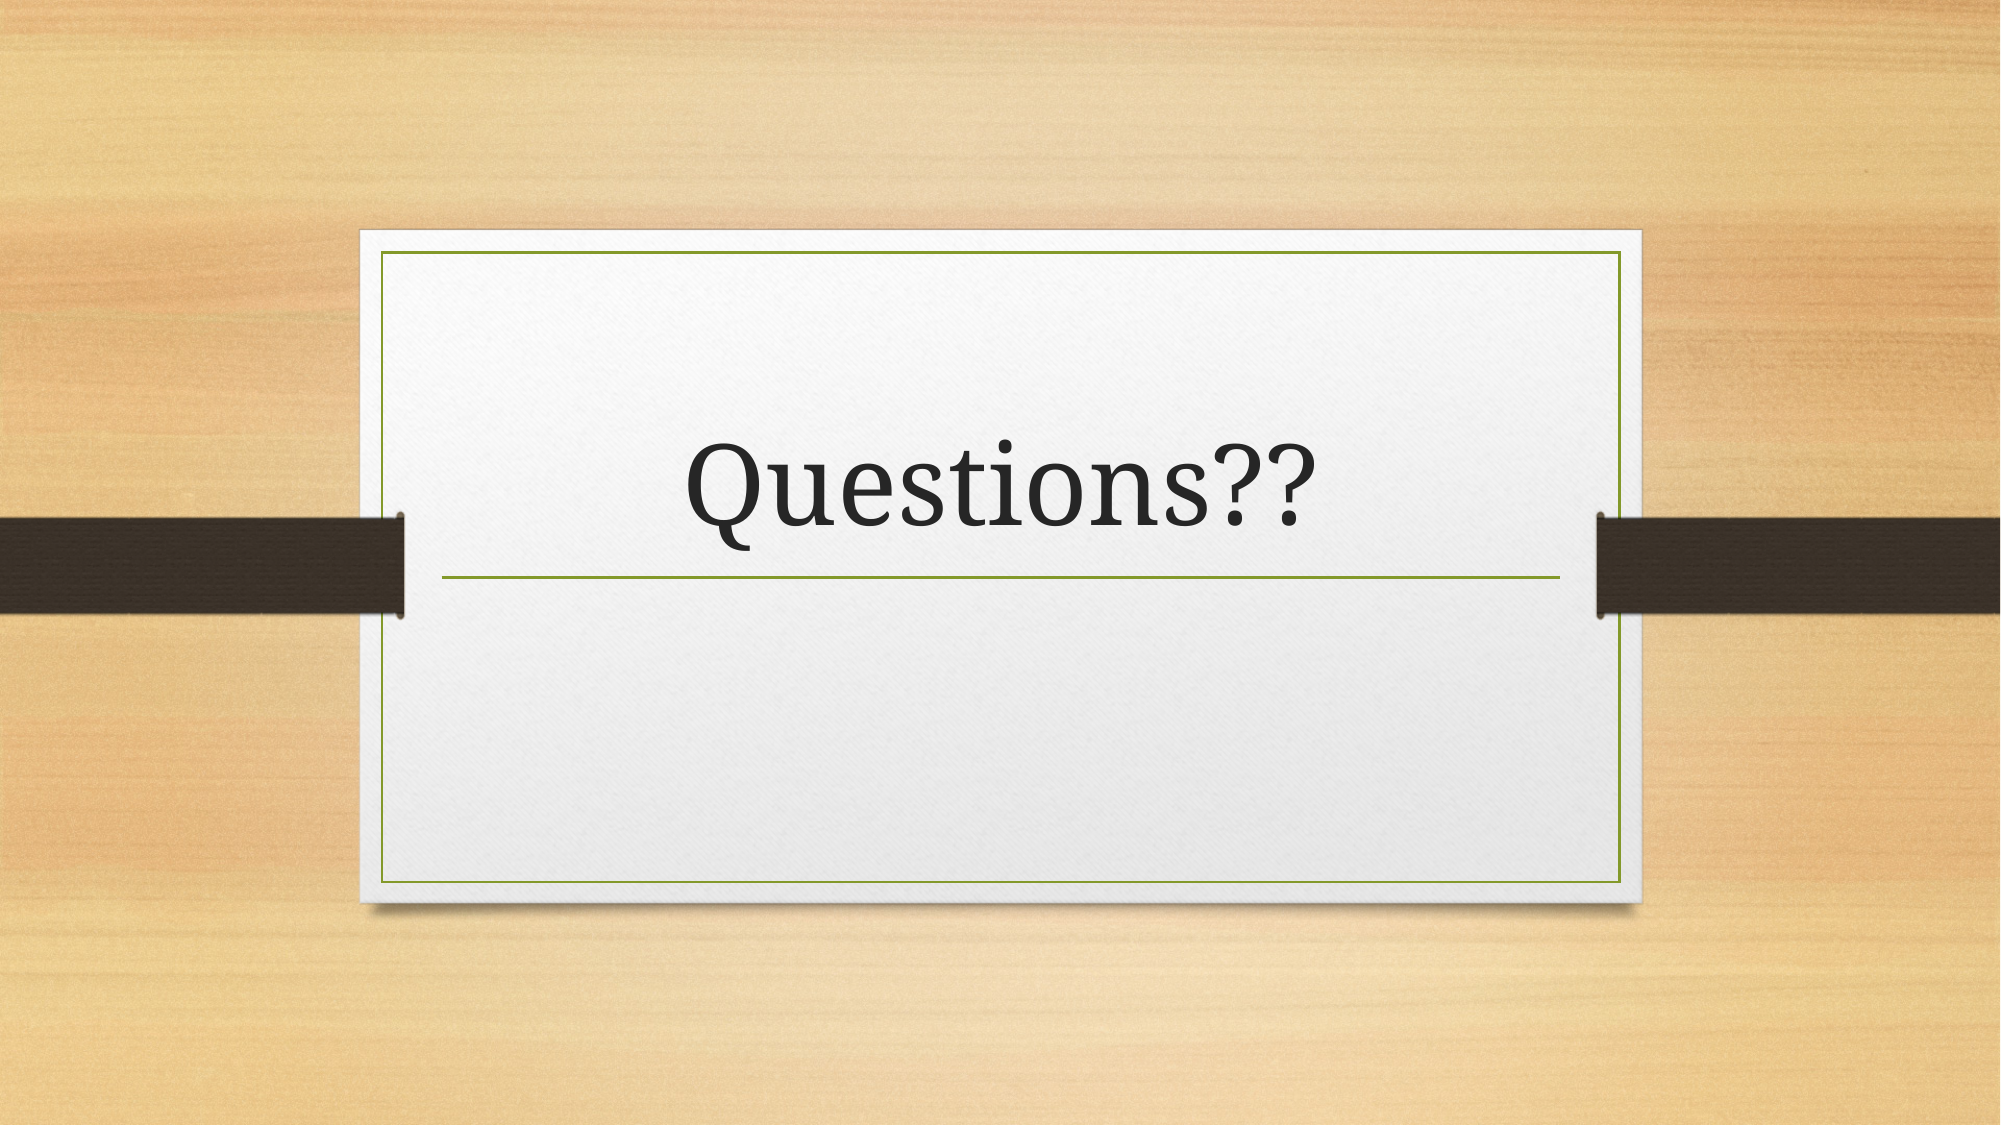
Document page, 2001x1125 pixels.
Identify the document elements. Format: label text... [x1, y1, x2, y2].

picture [0, 0, 2001, 1125]
title Questions?? [441, 306, 1560, 556]
